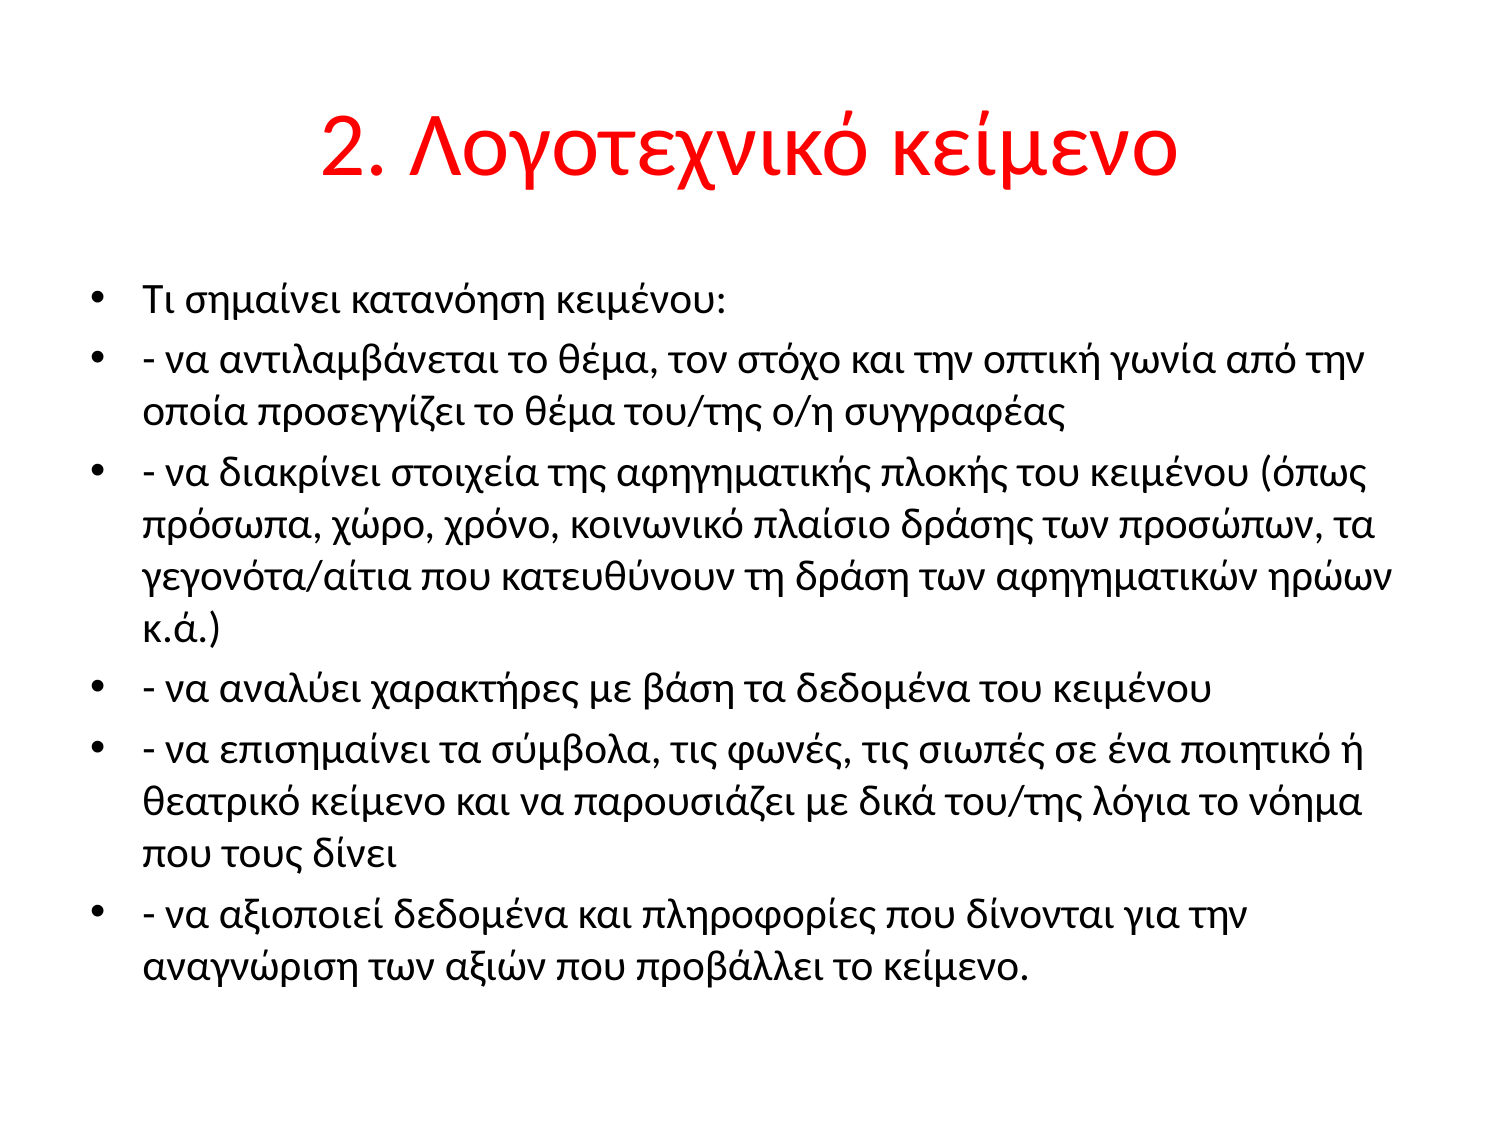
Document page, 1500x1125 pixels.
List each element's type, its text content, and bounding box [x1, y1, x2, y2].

title 2. Λογοτεχνικό κείμενο [75, 45, 1425, 233]
list Τι σημαίνει κατανόηση κειμένου: - να αντιλαμβάνεται το θέμα, τον στόχο και την οπτική γωνία από την οποία προσεγγίζει το θέμα του/της ο/η συγγραφέας - να διακρίνει στοιχεία της αφηγηματικής πλοκής του κειμένου (όπως πρόσωπα, χώρο, χρόνο, κοινωνικό πλαίσιο δράσης των προσώπων, τα γεγονότα/αίτια που κατευθύνουν τη δράση των αφηγηματικών ηρώων κ.ά.) - να αναλύει χαρακτήρες με βάση τα δεδομένα του κειμένου - να επισημαίνει τα σύμβολα, τις φωνές, τις σιωπές σε ένα ποιητικό ή θεατρικό κείμενο και να παρουσιάζει με δικά του/της λόγια το νόημα που τους δίνει - να αξιοποιεί δεδομένα και πληροφορίες που δίνονται για την αναγνώριση των αξιών που προβάλλει το κείμενο. [75, 262, 1425, 1005]
